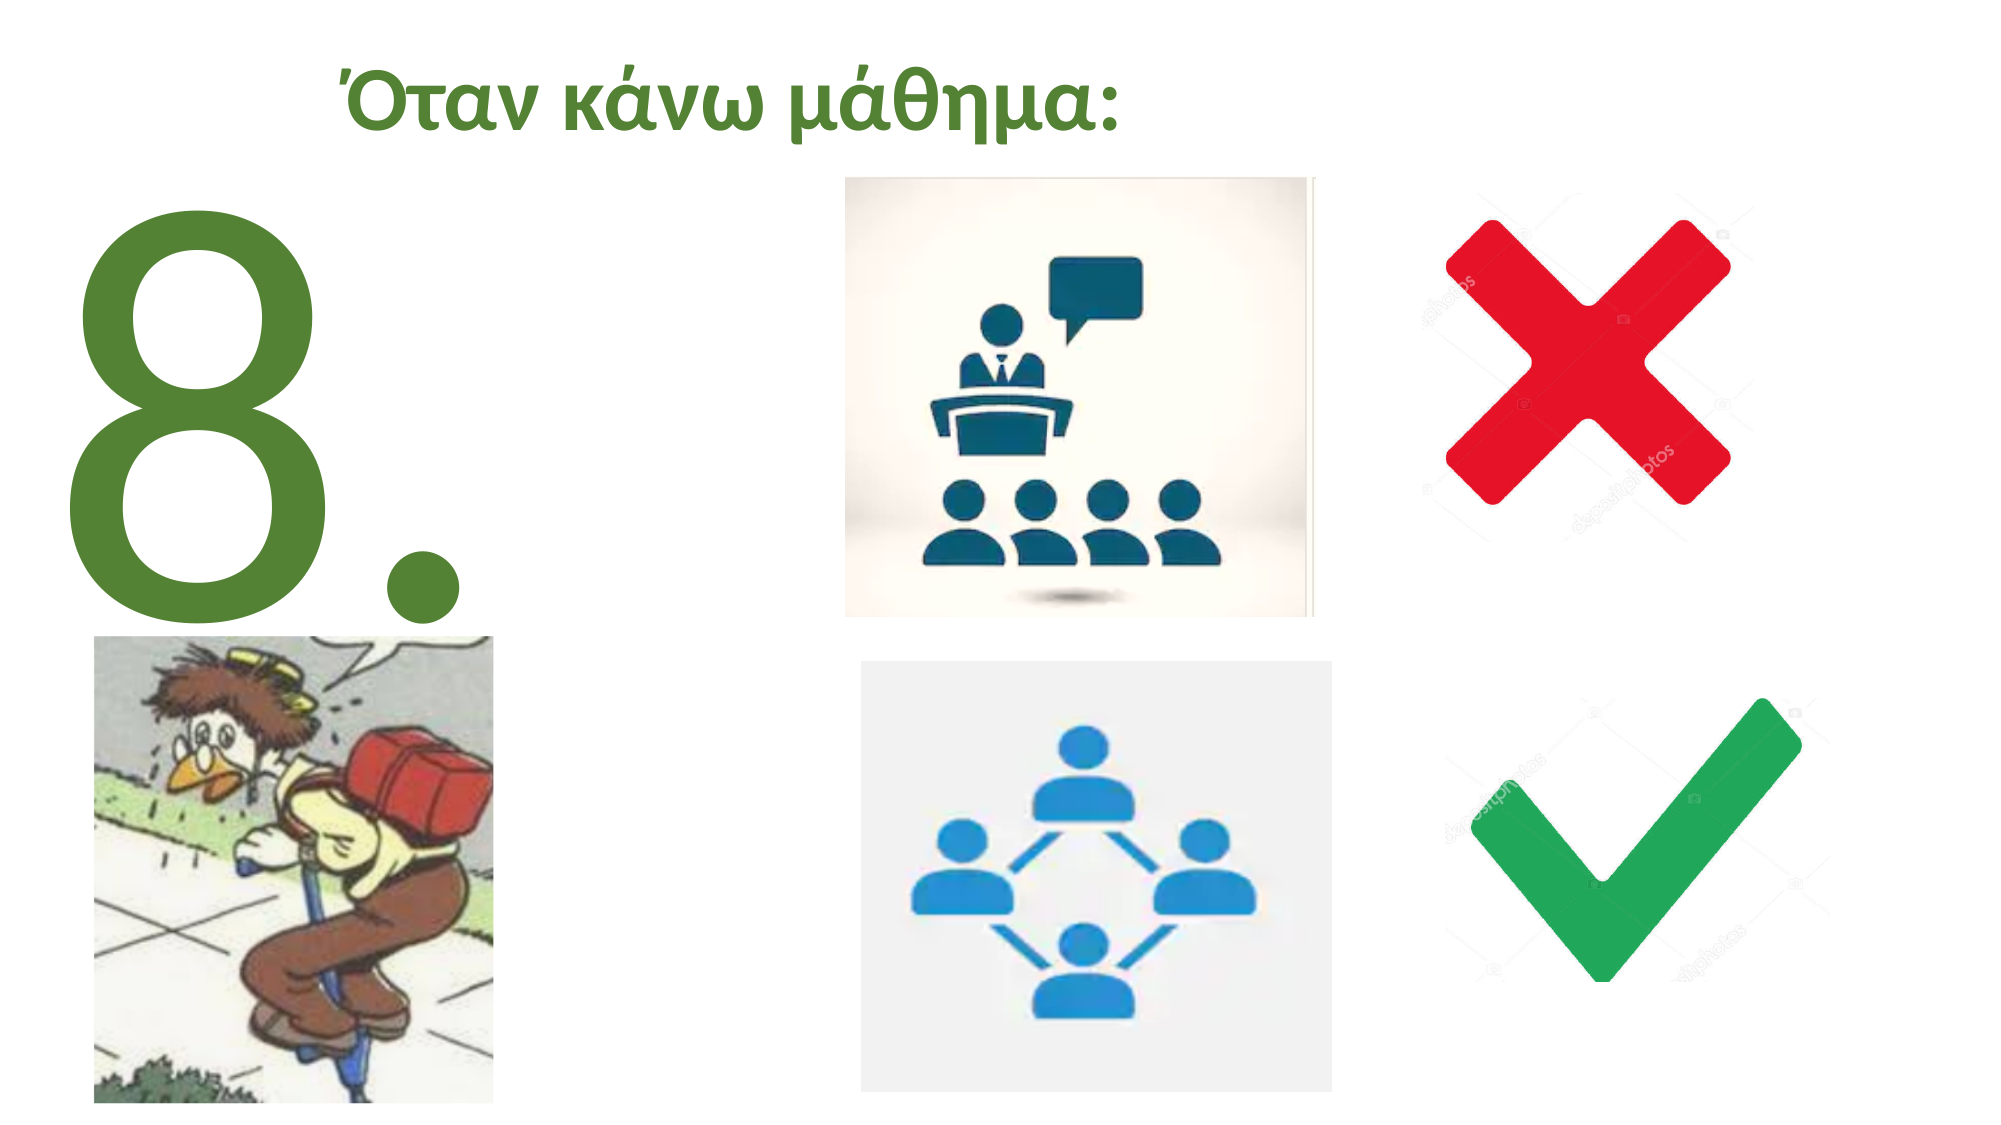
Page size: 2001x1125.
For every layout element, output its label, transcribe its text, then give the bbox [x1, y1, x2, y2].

picture [89, 635, 500, 1119]
text_box Όταν κάνω μάθημα: [331, 31, 1803, 157]
picture [1422, 193, 1754, 542]
picture [845, 176, 1316, 617]
picture [861, 661, 1332, 1092]
picture [1445, 698, 1830, 982]
text_box 8. [31, 14, 614, 747]
